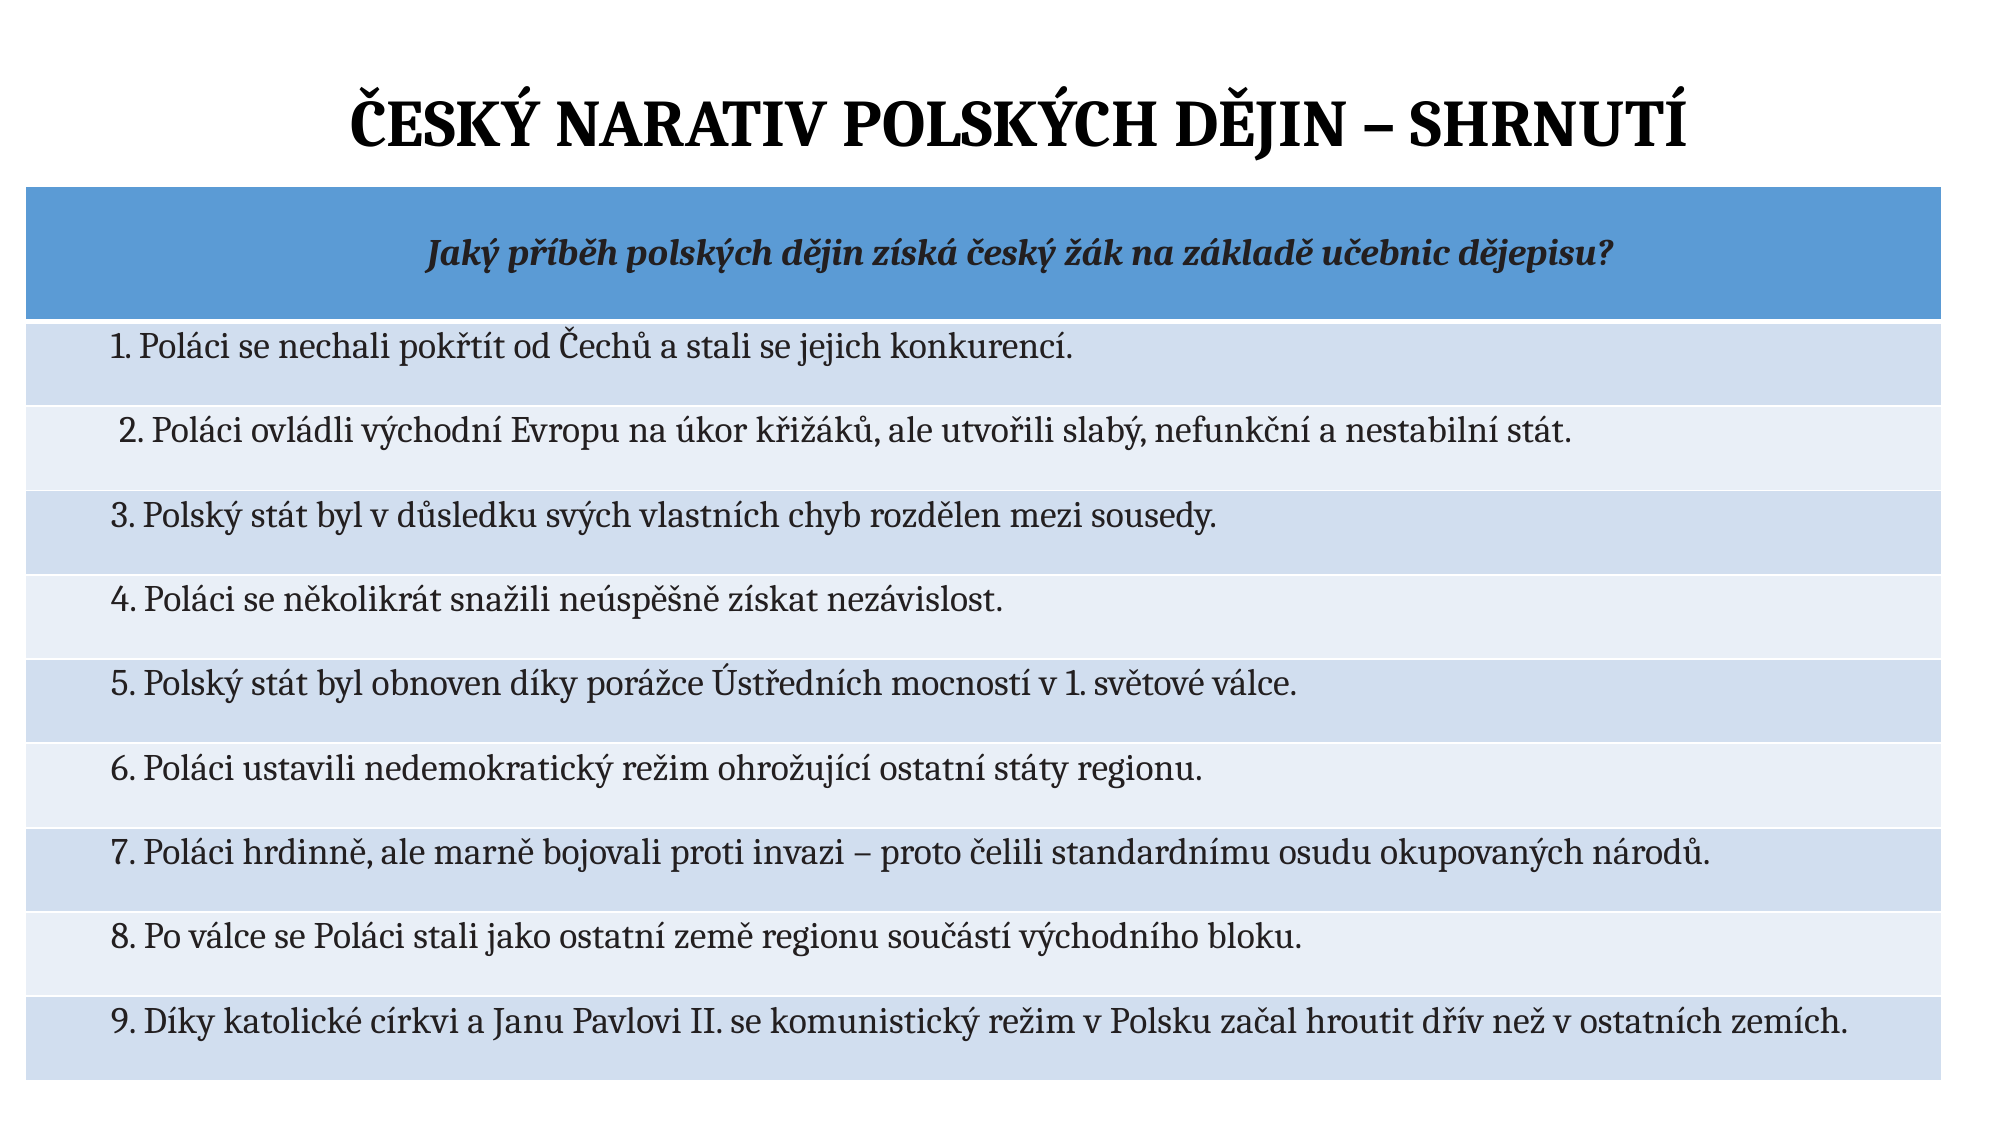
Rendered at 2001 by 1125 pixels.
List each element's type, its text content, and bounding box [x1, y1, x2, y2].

table_cell 8. Po válce se Poláci stali jako ostatní země regionu součástí východního bloku. [26, 913, 1941, 995]
table_cell 1. Poláci se nechali pokřtít od Čechů a stali se jejich konkurencí. [26, 324, 1941, 405]
table_cell 4. Poláci se několikrát snažili neúspěšně získat nezávislost. [26, 576, 1941, 658]
table_cell 2. Poláci ovládli východní Evropu na úkor křižáků, ale utvořili slabý, nefunkční a nestabilní stát. [26, 407, 1941, 490]
table_cell 5. Polský stát byl obnoven díky porážce Ústředních mocností v 1. světové válce. [26, 660, 1941, 742]
table_cell 3. Polský stát byl v důsledku svých vlastních chyb rozdělen mezi sousedy. [26, 491, 1941, 574]
table_cell 9. Díky katolické církvi a Janu Pavlovi II. se komunistický režim v Polsku začal hroutit dřív než v ostatních zemích. [26, 997, 1941, 1080]
table_cell 6. Poláci ustavili nedemokratický režim ohrožující ostatní státy regionu. [26, 744, 1941, 827]
title český narativ polských dějin – shrnutí [130, 43, 1909, 185]
table_cell 7. Poláci hrdinně, ale marně bojovali proti invazi – proto čelili standardnímu osudu okupovaných národů. [26, 829, 1941, 911]
table_header Jaký příběh polských dějin získá český žák na základě učebnic dějepisu? [26, 187, 1941, 319]
